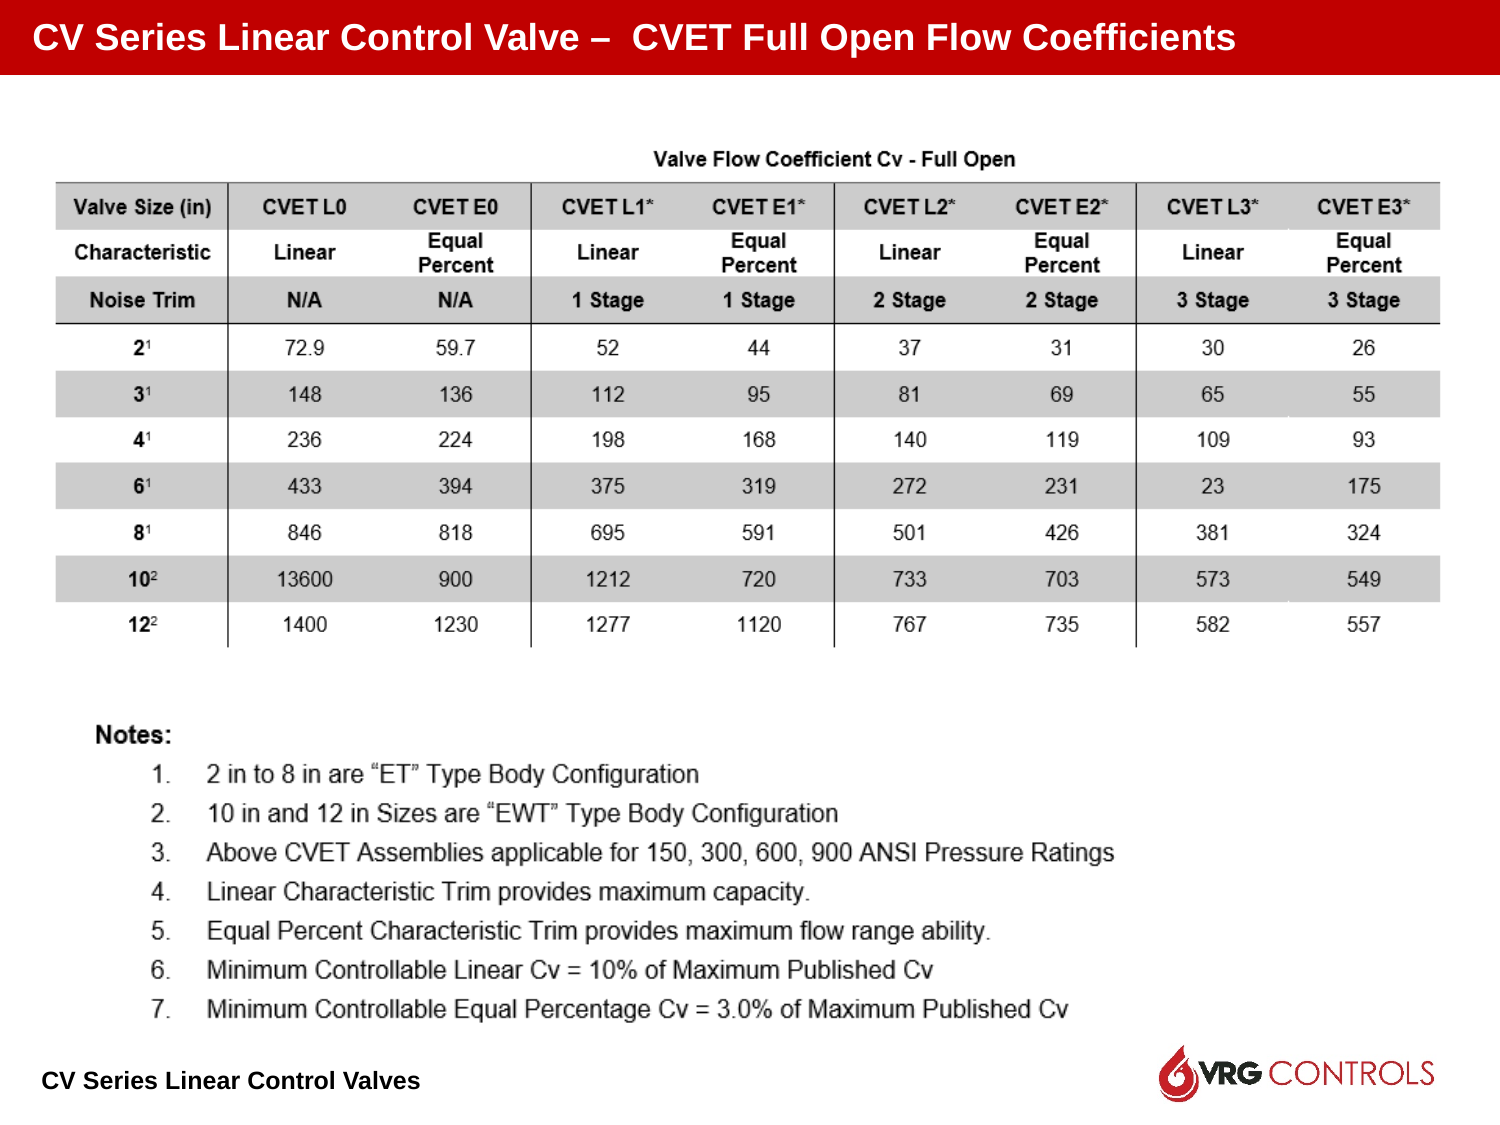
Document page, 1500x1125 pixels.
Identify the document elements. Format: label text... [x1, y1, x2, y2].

text_box CV Series Linear Control Valve – CVET Full Open Flow Coefficients [17, 5, 1468, 66]
picture [74, 697, 1437, 1104]
picture [52, 124, 1448, 663]
